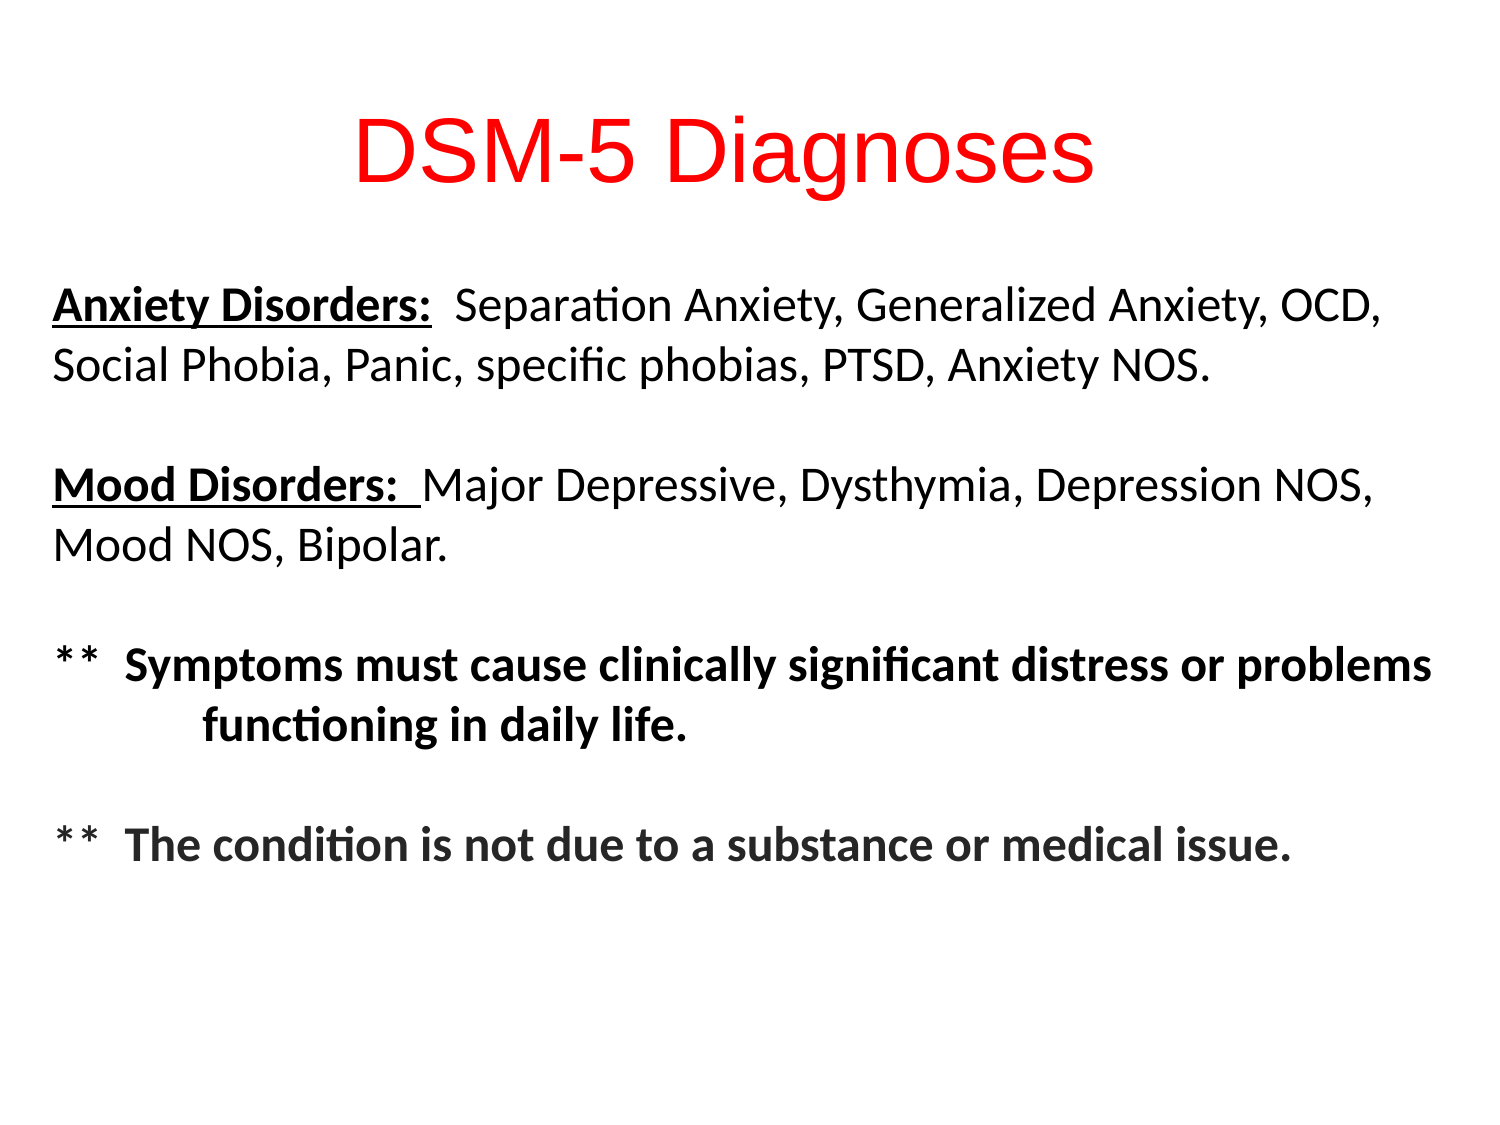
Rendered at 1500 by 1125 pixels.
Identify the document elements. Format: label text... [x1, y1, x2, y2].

text_box Anxiety Disorders: Separation Anxiety, Generalized Anxiety, OCD, Social Phobia, Panic, specific phobias, PTSD, Anxiety NOS. Mood Disorders: Major Depressive, Dysthymia, Depression NOS, Mood NOS, Bipolar. ** Symptoms must cause clinically significant distress or problems functioning in daily life. ** The condition is not due to a substance or medical issue. [37, 264, 1453, 1060]
title DSM-5 Diagnoses [50, 76, 1400, 215]
